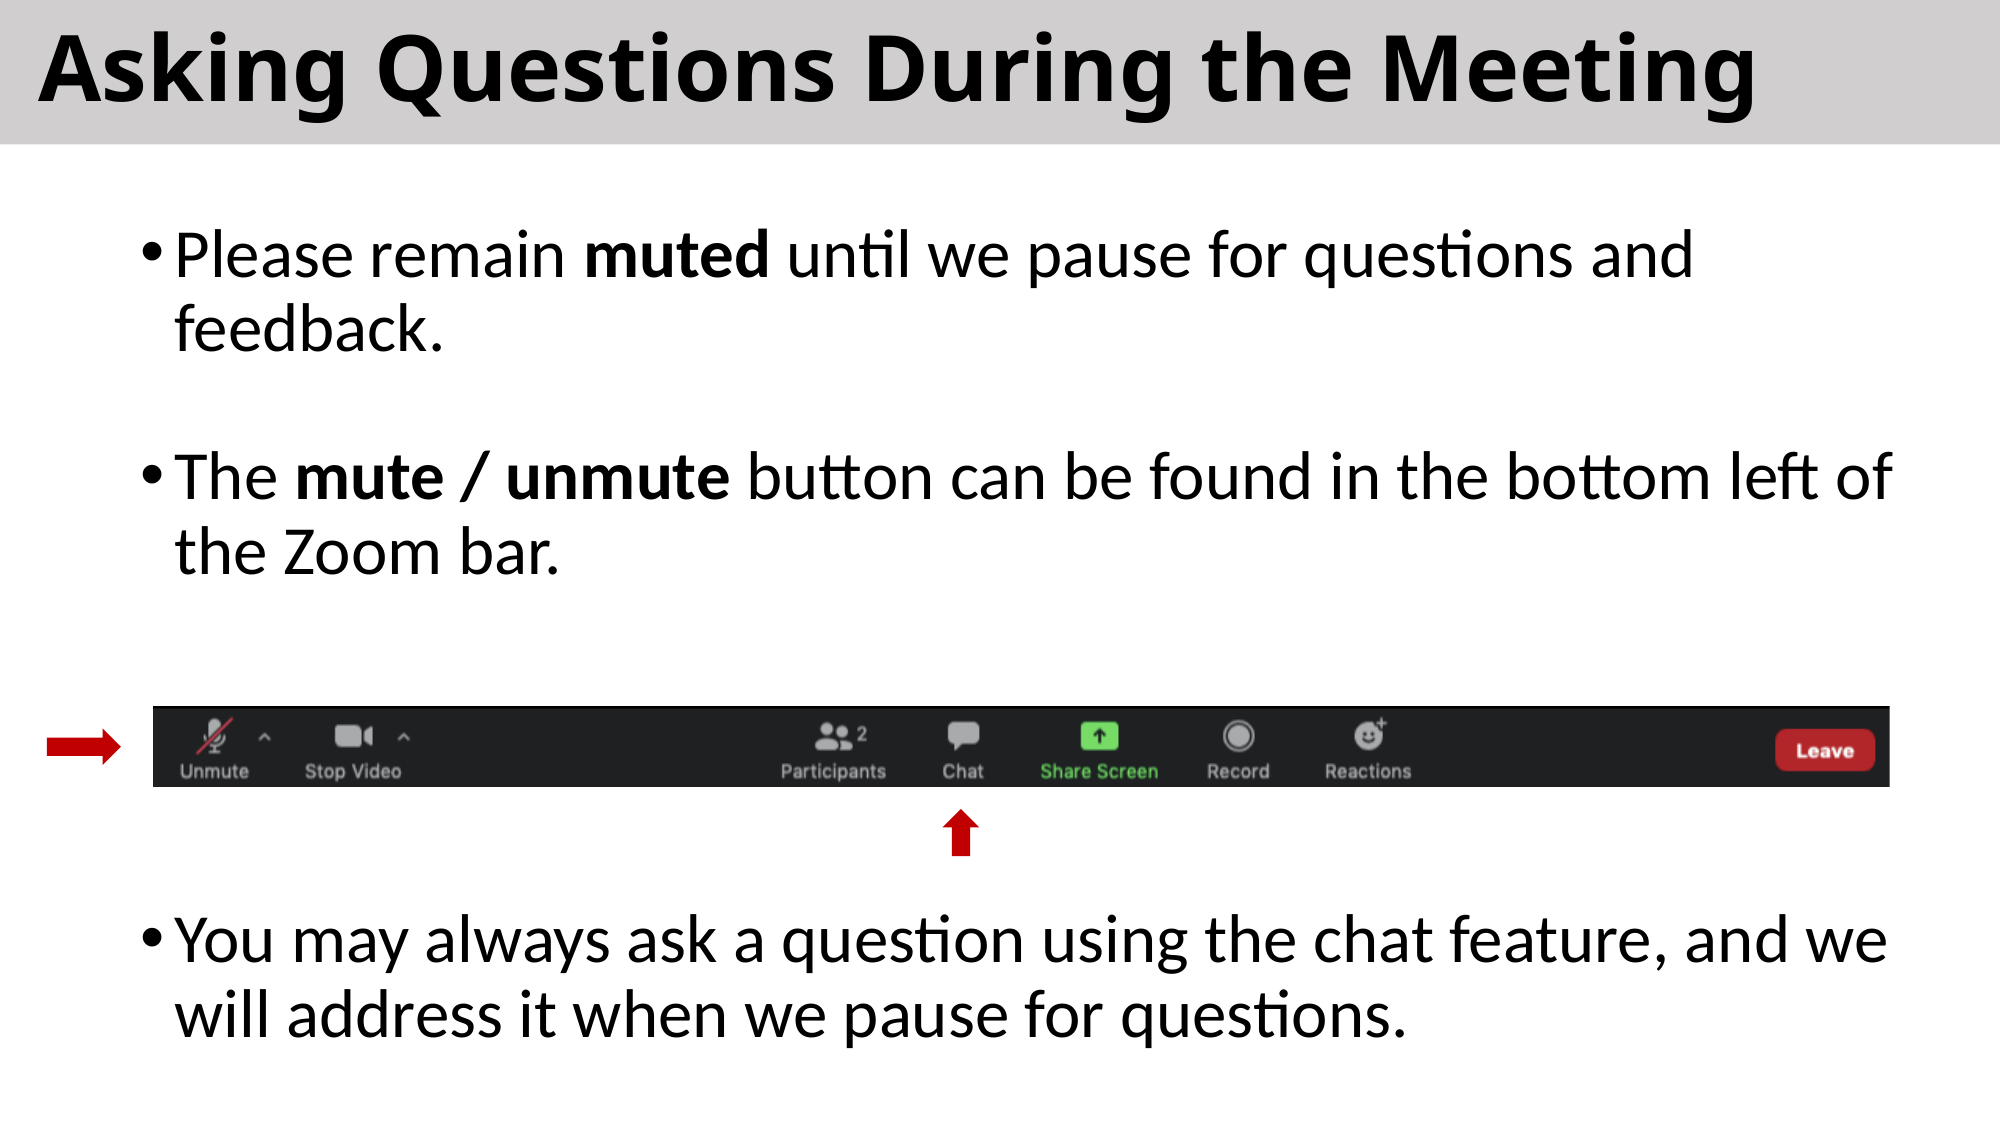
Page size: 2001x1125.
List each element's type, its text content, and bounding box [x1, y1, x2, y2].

title Asking Questions During the Meeting [0, 0, 2000, 145]
text_box [940, 807, 982, 858]
text_box [45, 725, 123, 768]
list Please remain muted until we pause for questions and feedback. The mute / unmute button can be found in the bottom left of the Zoom bar. You may always ask a question using the chat feature, and we will address it when we pause for questions. [56, 159, 1922, 1067]
picture [153, 706, 1890, 787]
